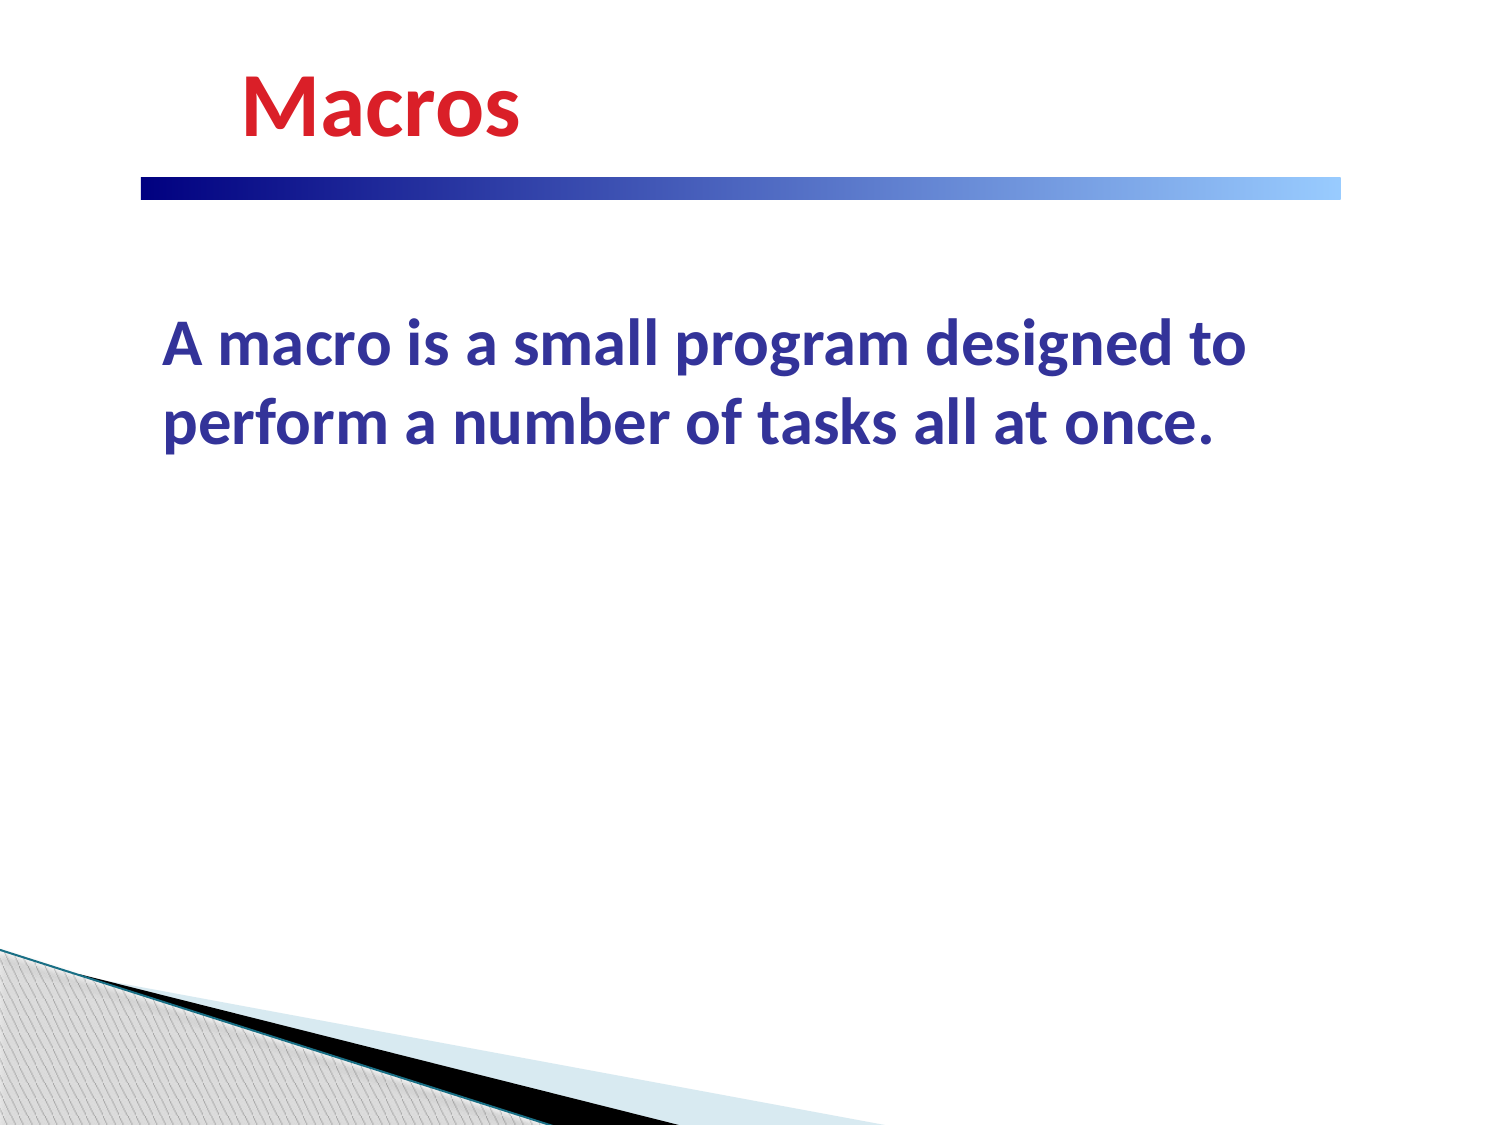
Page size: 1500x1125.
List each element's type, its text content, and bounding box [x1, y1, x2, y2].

text_box [140, 177, 1341, 200]
table_header Macros [225, 55, 1500, 173]
text_box A macro is a small program designed to perform a number of tasks all at once. [147, 290, 1341, 466]
